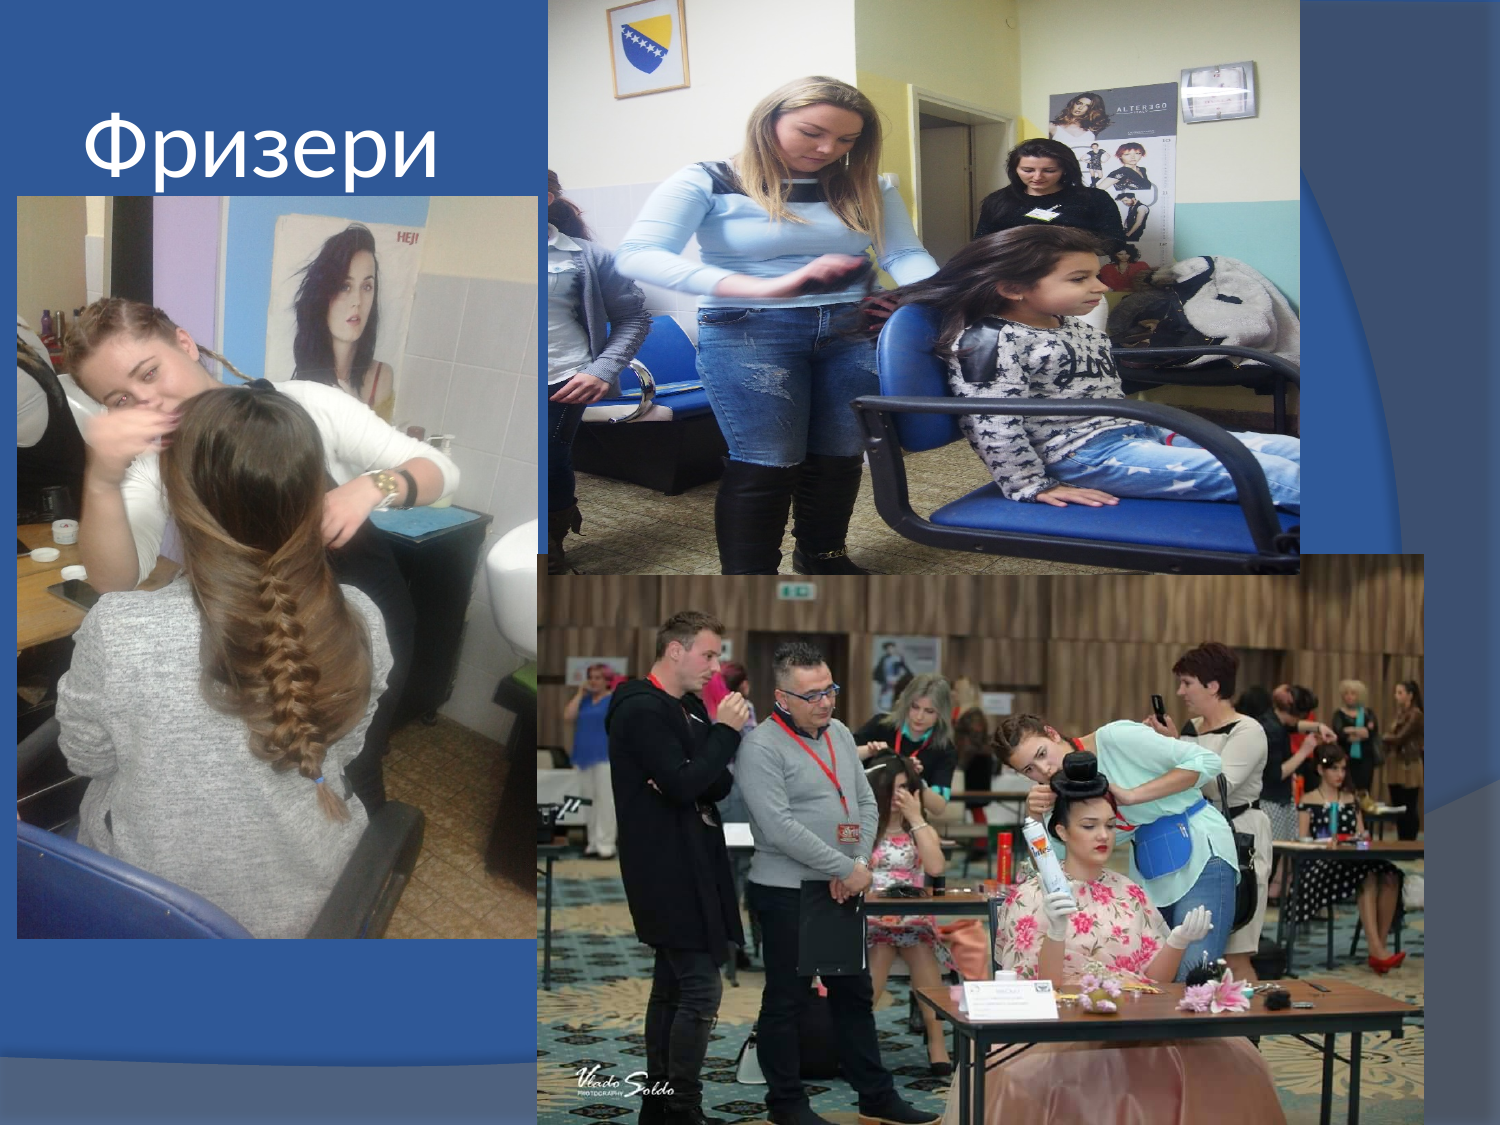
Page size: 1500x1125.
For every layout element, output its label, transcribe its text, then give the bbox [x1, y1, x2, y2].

picture [547, 0, 1301, 575]
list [17, 196, 538, 939]
picture [537, 553, 1424, 1125]
title Фризери [75, 45, 539, 187]
